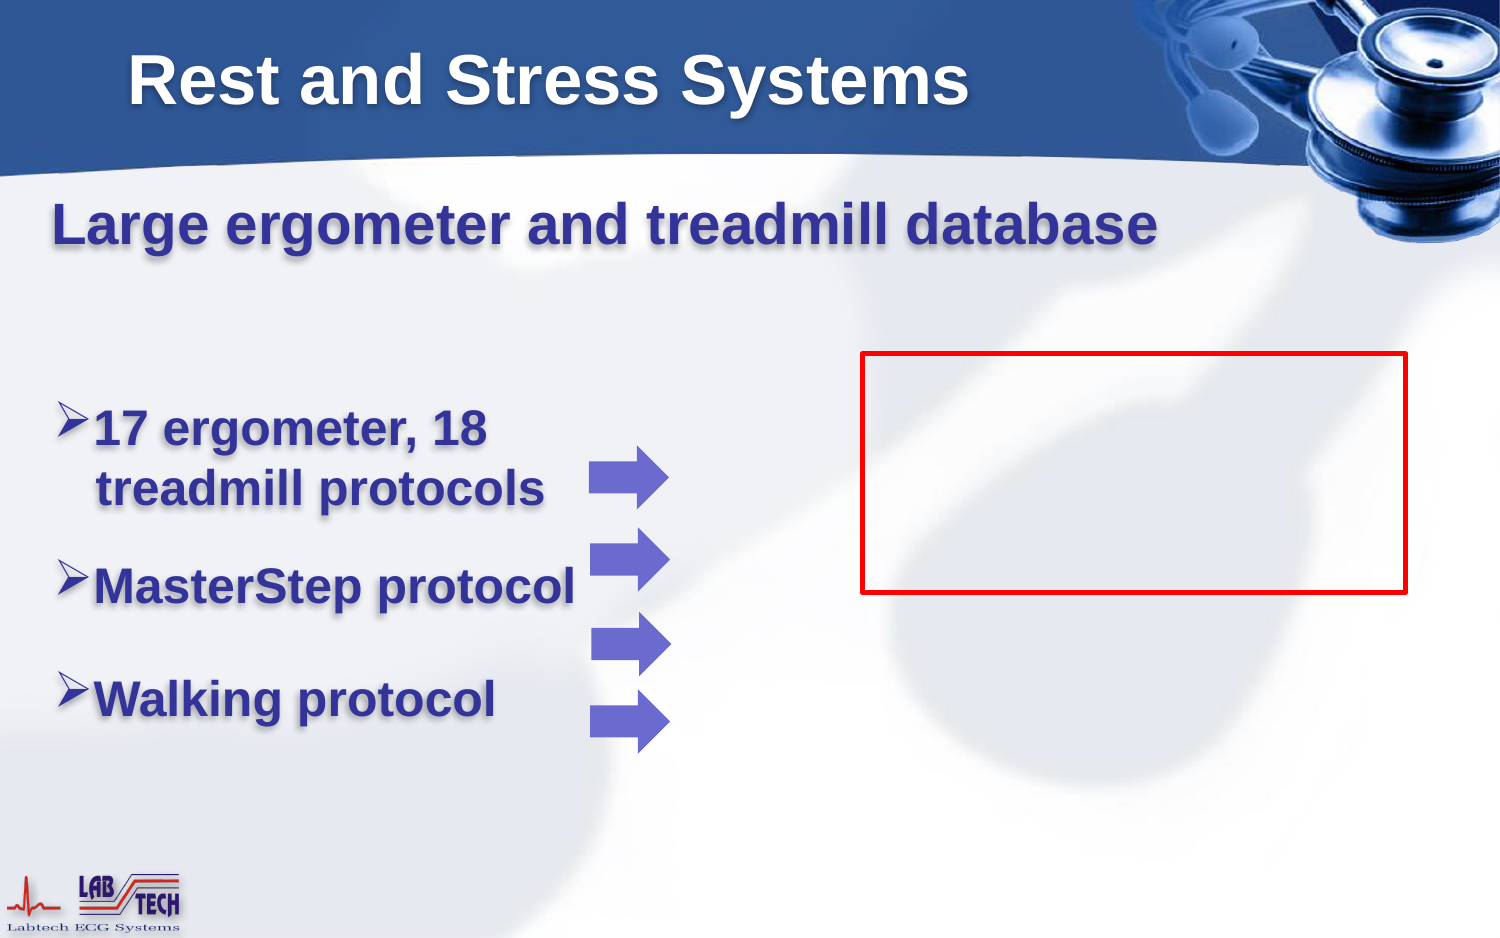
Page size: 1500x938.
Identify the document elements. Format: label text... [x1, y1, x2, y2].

text_box MasterStep protocol [38, 546, 721, 622]
picture [0, 0, 1500, 938]
text_box 17 ergometer, 18 treadmill protocols [38, 388, 721, 523]
text_box [590, 689, 671, 754]
text_box [591, 611, 672, 677]
text_box Walking protocol [39, 658, 682, 734]
text_box [862, 353, 1406, 593]
text_box [590, 527, 671, 592]
text_box [588, 445, 669, 510]
